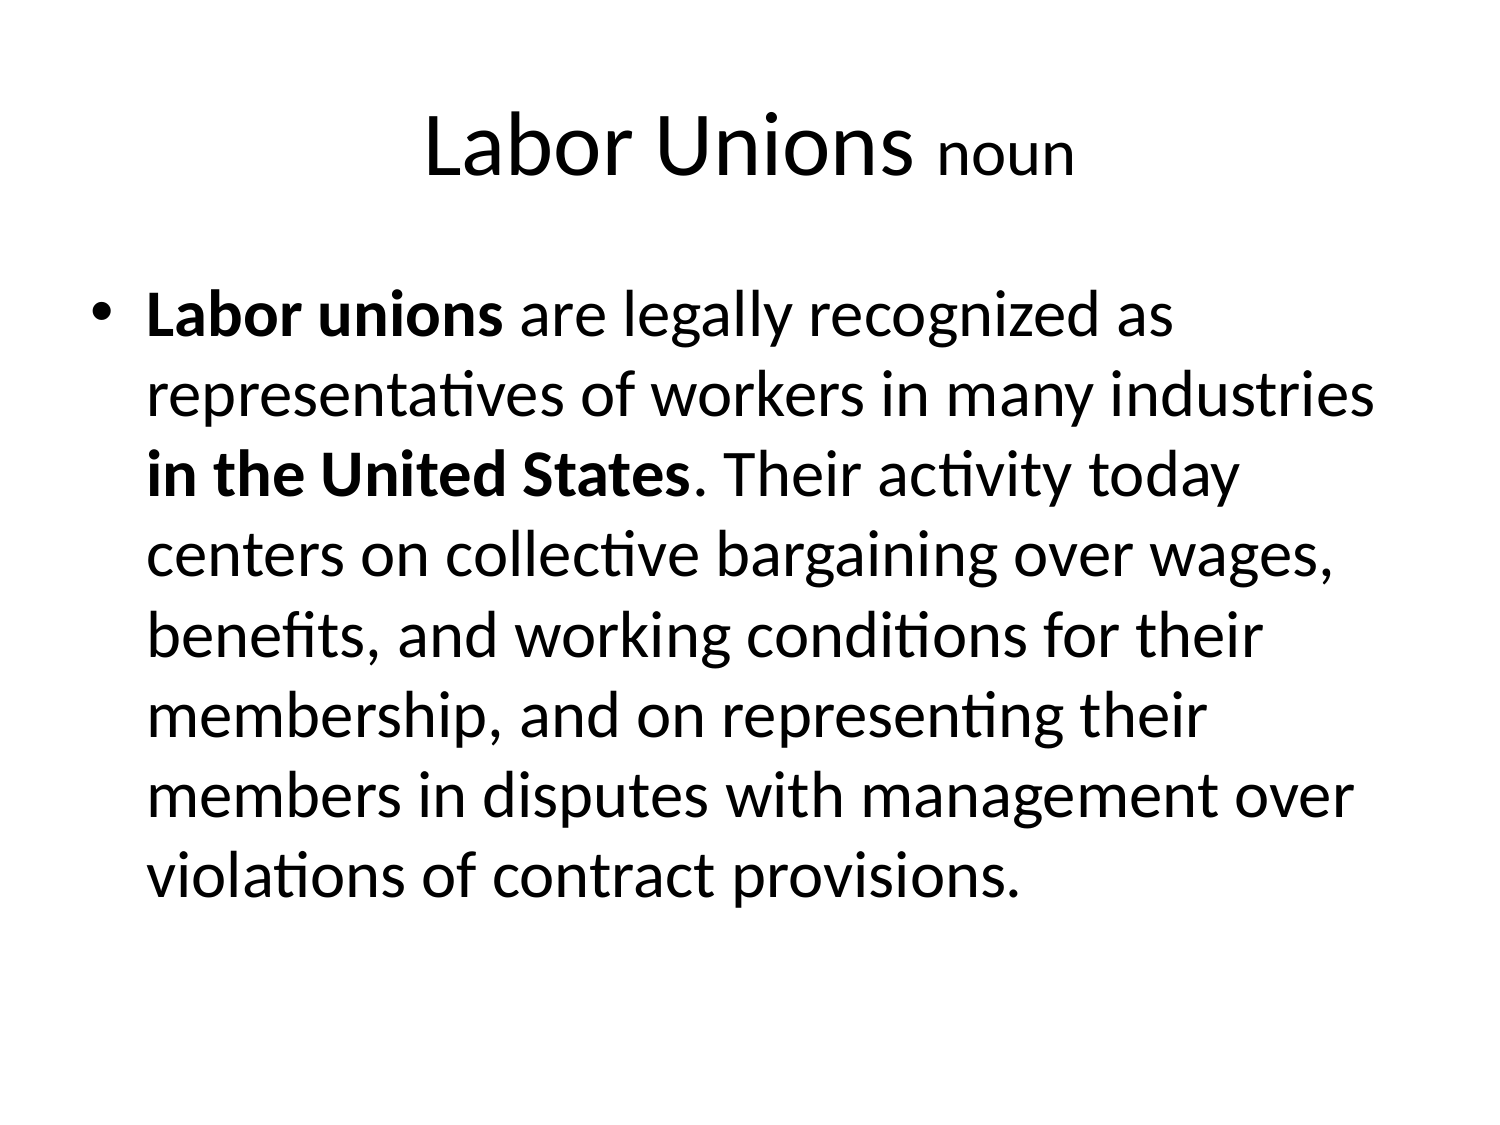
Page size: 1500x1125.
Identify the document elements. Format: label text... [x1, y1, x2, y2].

list Labor unions are legally recognized as representatives of workers in many industries in the United States. Their activity today centers on collective bargaining over wages, benefits, and working conditions for their membership, and on representing their members in disputes with management over violations of contract provisions. [75, 262, 1425, 1005]
title Labor Unions noun [75, 45, 1425, 233]
